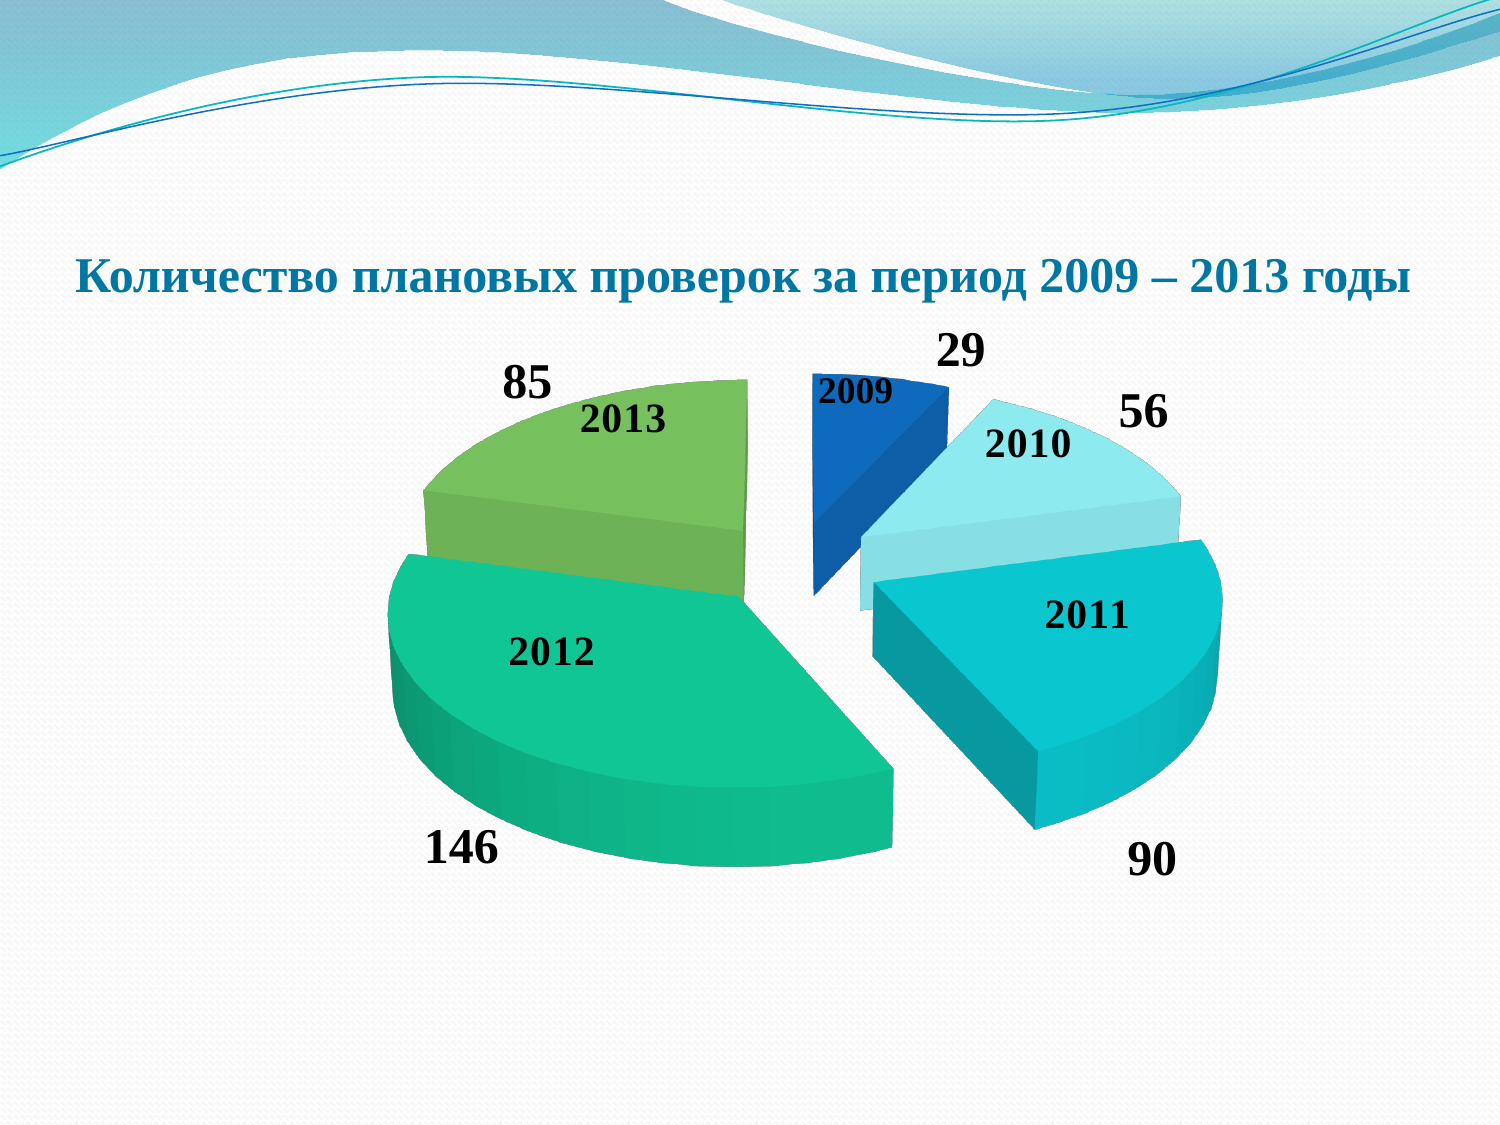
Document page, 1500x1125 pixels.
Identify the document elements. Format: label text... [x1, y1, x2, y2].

title Количество плановых проверок за период 2009 – 2013 годы [75, 115, 1425, 303]
chart [111, 314, 1400, 1000]
